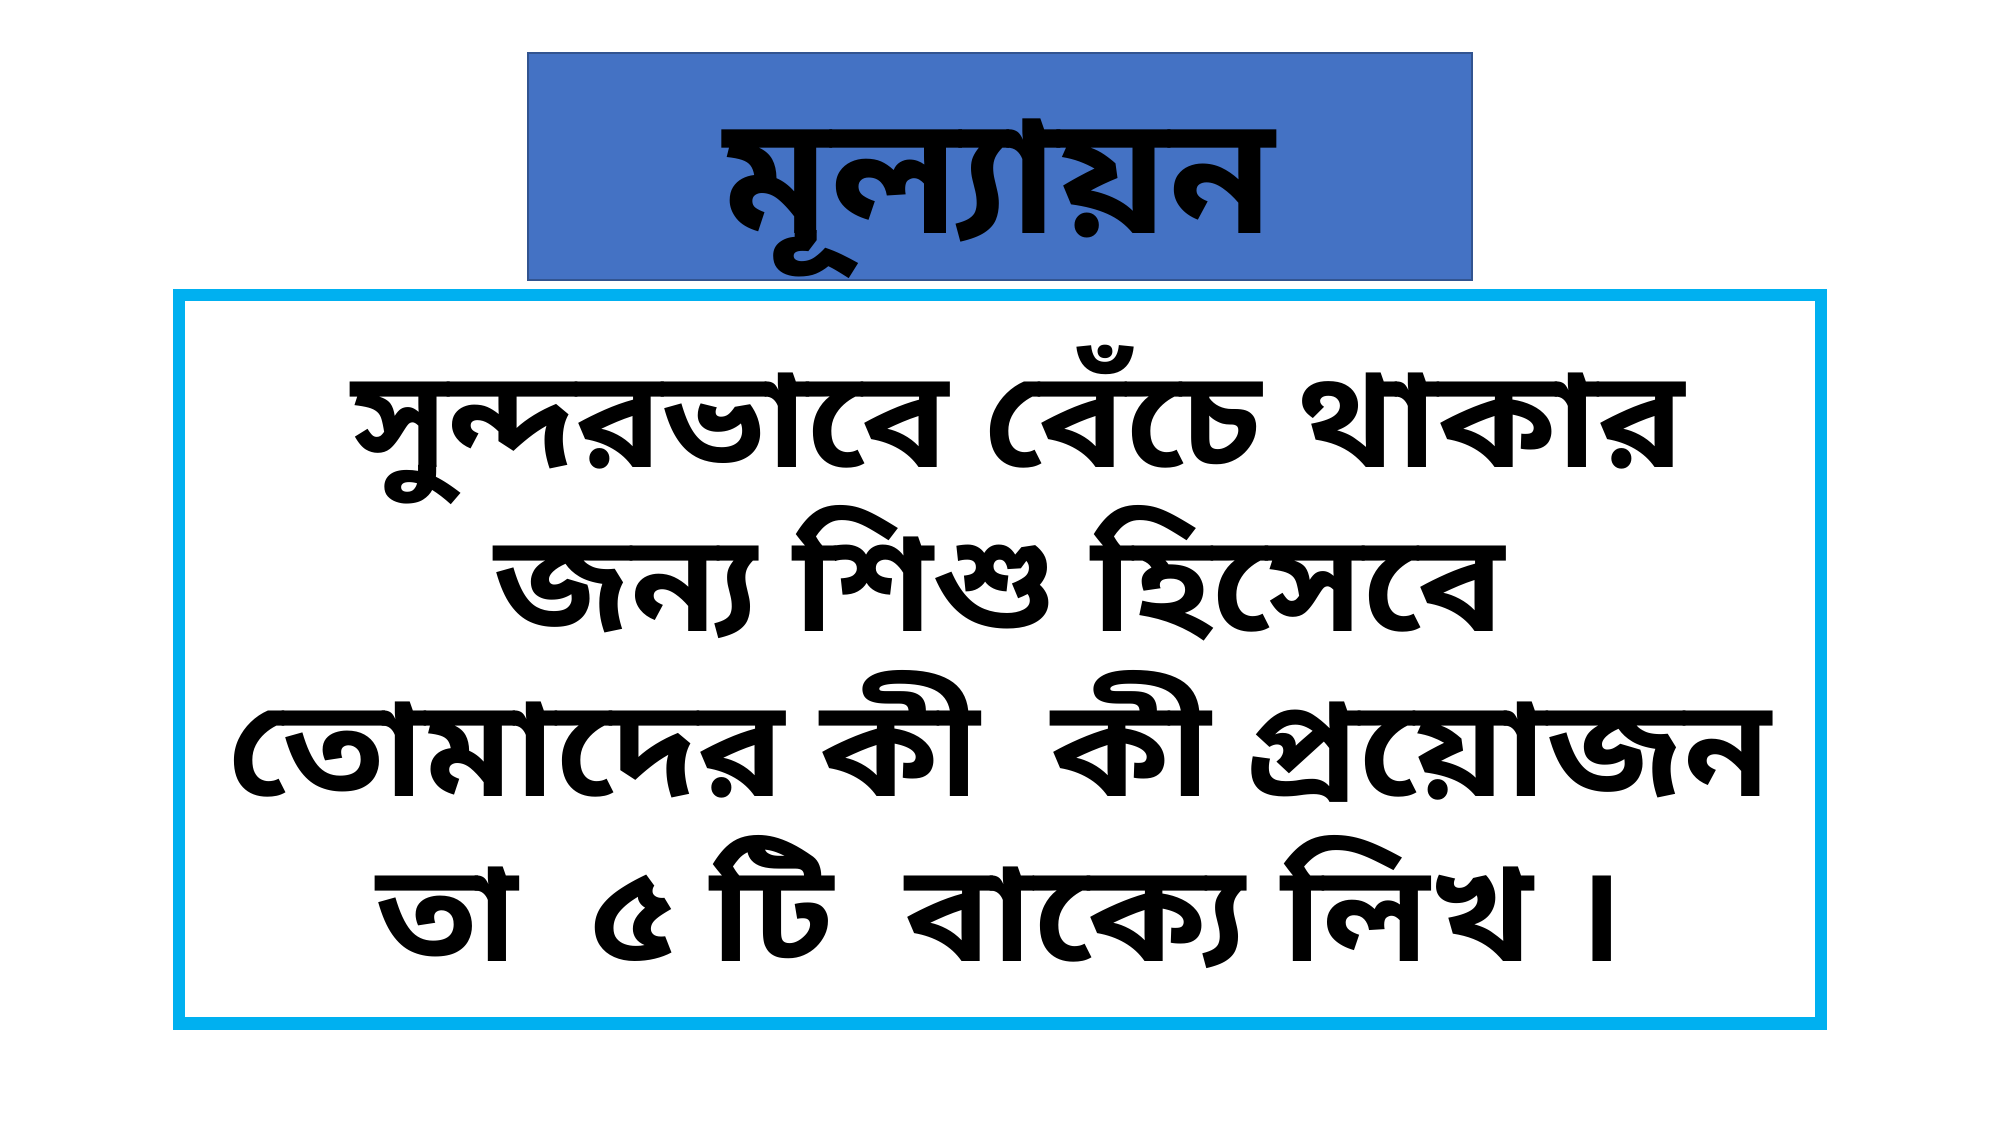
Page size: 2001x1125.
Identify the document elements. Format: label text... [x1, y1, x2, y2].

text_box [178, 294, 1822, 1025]
text_box মূল্যায়ন [527, 52, 1473, 281]
